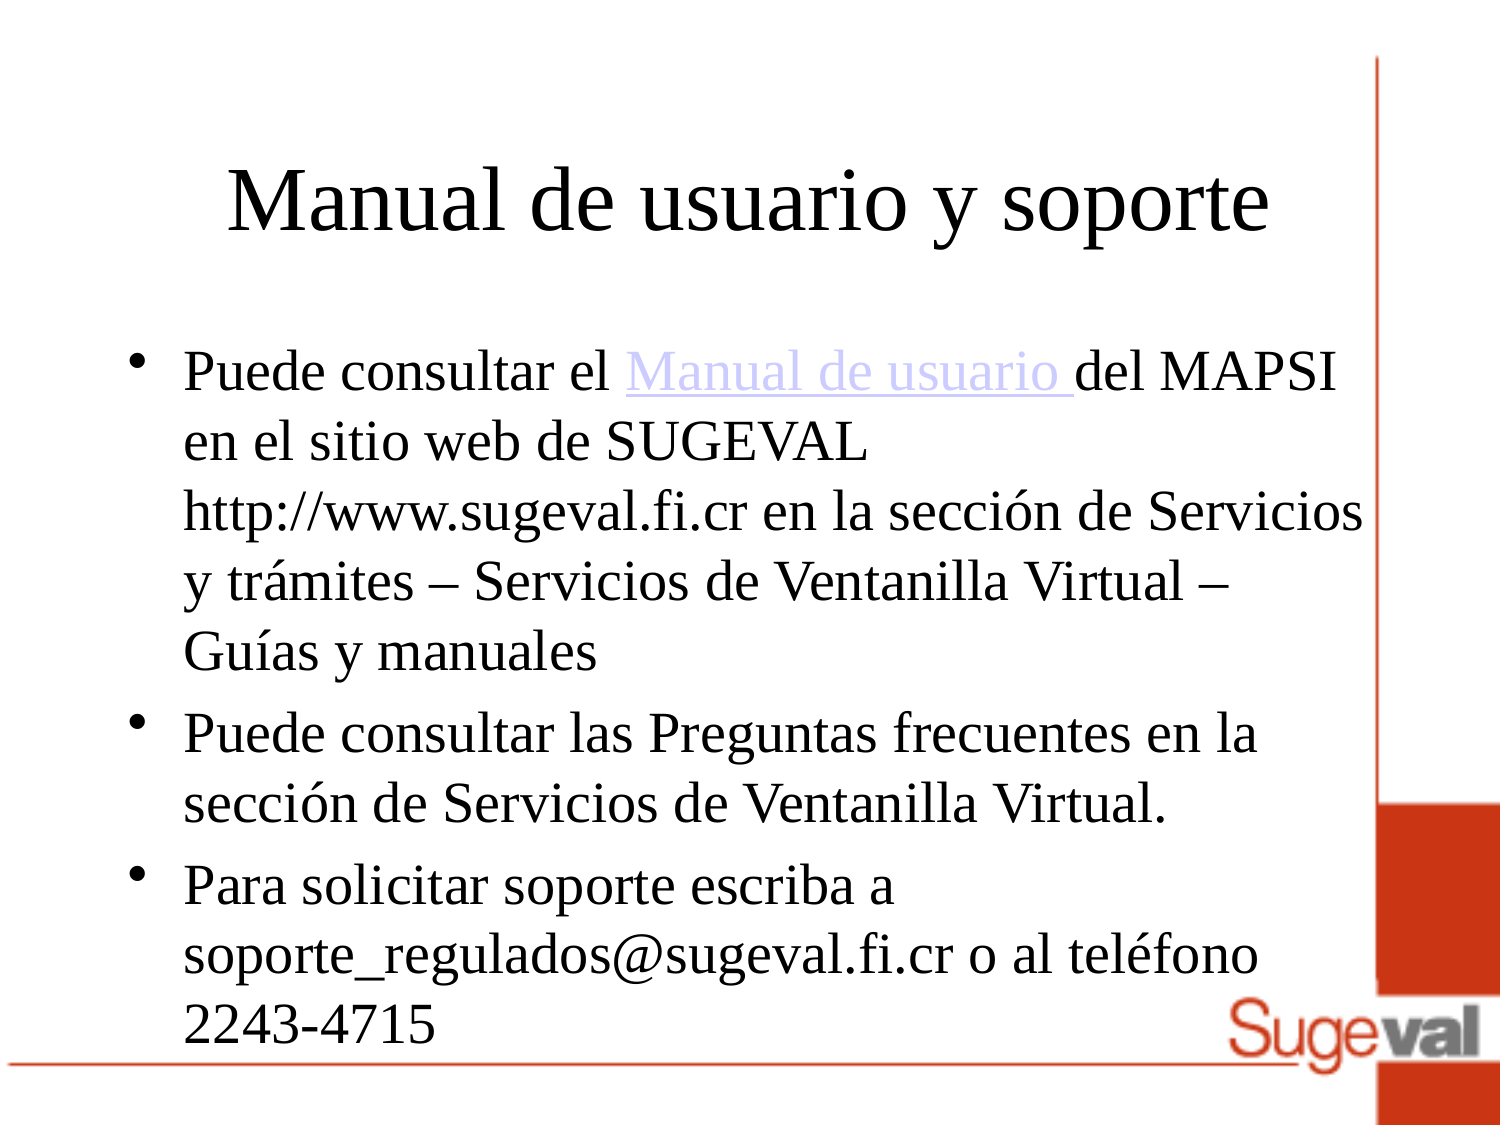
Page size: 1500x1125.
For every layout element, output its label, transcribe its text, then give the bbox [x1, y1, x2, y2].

title Manual de usuario y soporte [112, 99, 1388, 288]
picture [0, 0, 1500, 1125]
list Puede consultar el Manual de usuario del MAPSI en el sitio web de SUGEVAL http://www.sugeval.fi.cr en la sección de Servicios y trámites – Servicios de Ventanilla Virtual – Guías y manuales Puede consultar las Preguntas frecuentes en la sección de Servicios de Ventanilla Virtual. Para solicitar soporte escriba a soporte_regulados@sugeval.fi.cr o al teléfono 2243-4715 [112, 324, 1388, 1001]
